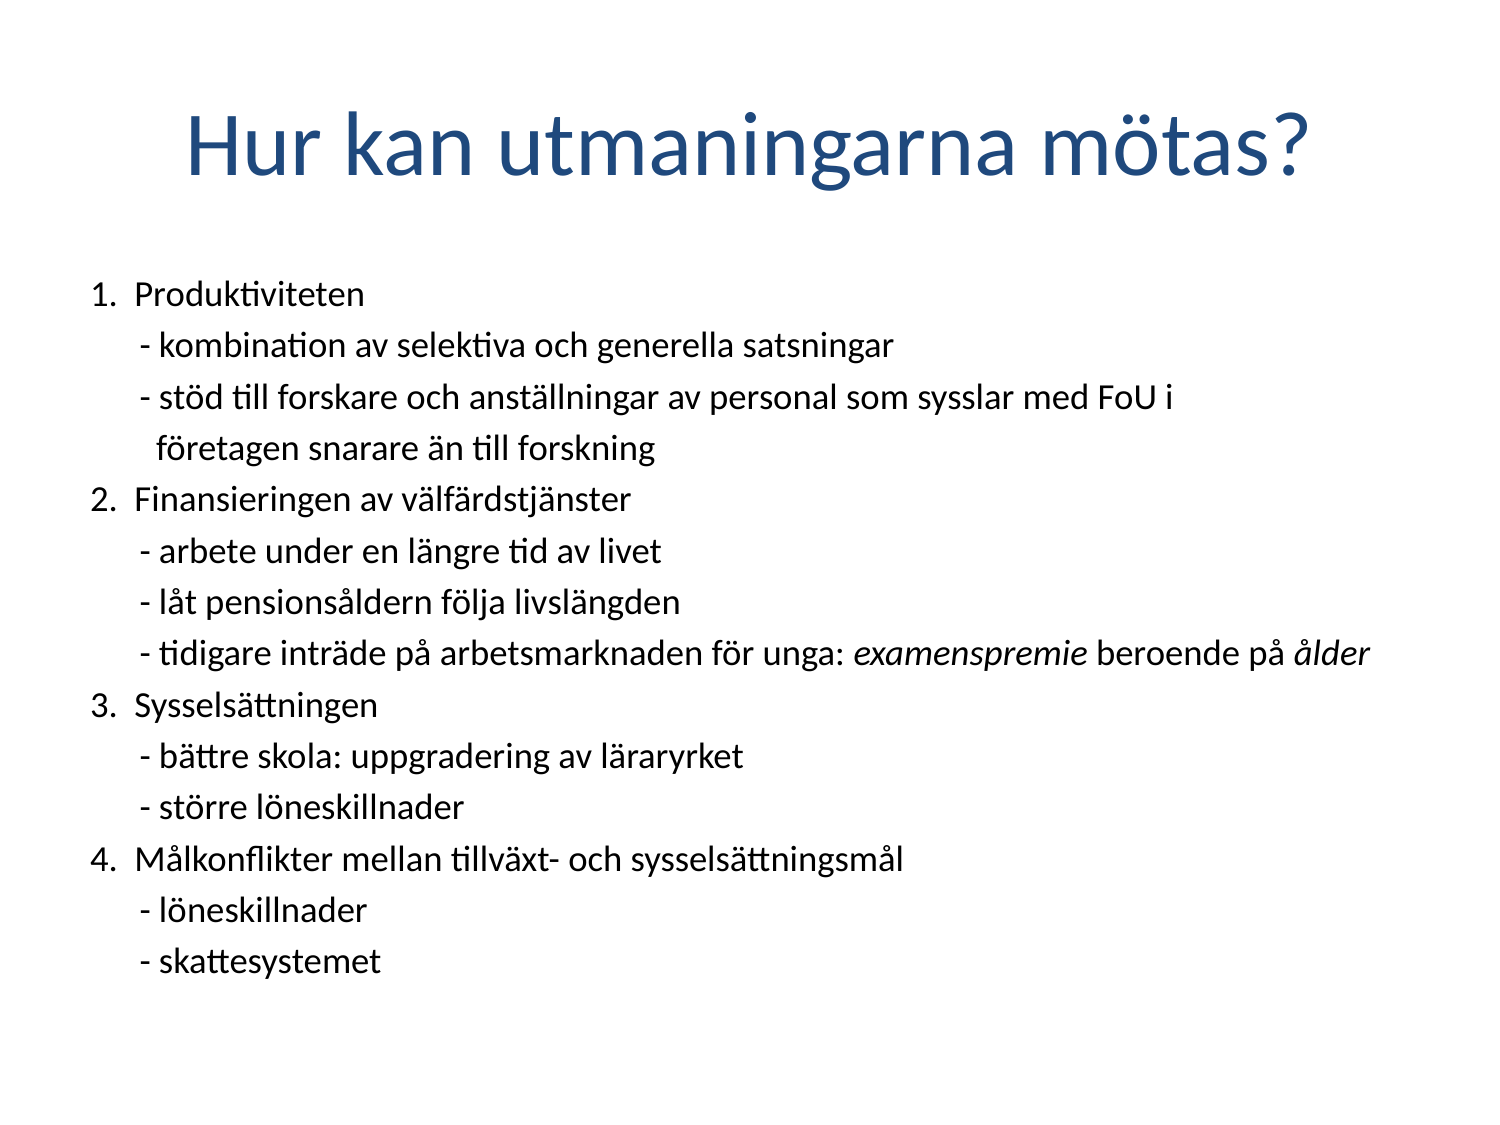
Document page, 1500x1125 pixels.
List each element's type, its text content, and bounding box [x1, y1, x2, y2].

list 1. Produktiviteten - kombination av selektiva och generella satsningar - stöd till forskare och anställningar av personal som sysslar med FoU i företagen snarare än till forskning 2. Finansieringen av välfärdstjänster - arbete under en längre tid av livet - låt pensionsåldern följa livslängden - tidigare inträde på arbetsmarknaden för unga: examenspremie beroende på ålder 3. Sysselsättningen - bättre skola: uppgradering av läraryrket - större löneskillnader 4. Målkonflikter mellan tillväxt- och sysselsättningsmål - löneskillnader - skattesystemet [75, 262, 1425, 1005]
title Hur kan utmaningarna mötas? [75, 45, 1425, 233]
